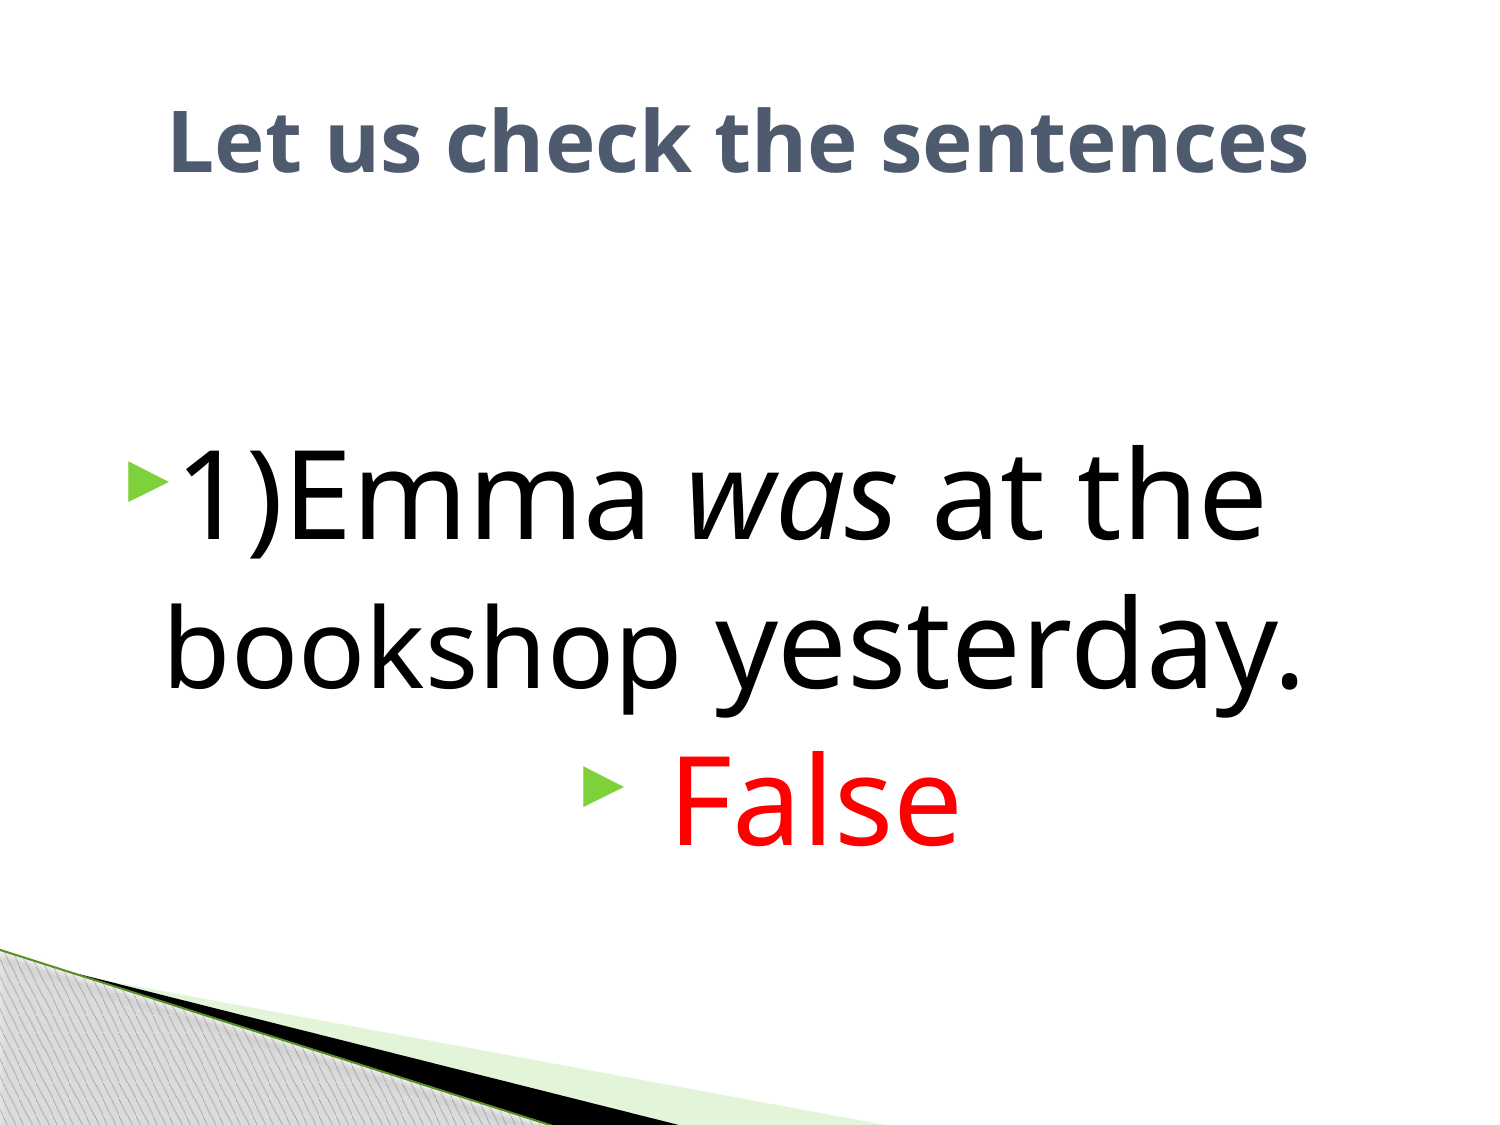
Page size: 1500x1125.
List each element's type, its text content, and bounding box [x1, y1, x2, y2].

list 1)Emma was at the bookshop yesterday. False [88, 408, 1439, 882]
title Let us check the sentences [75, 45, 1425, 233]
